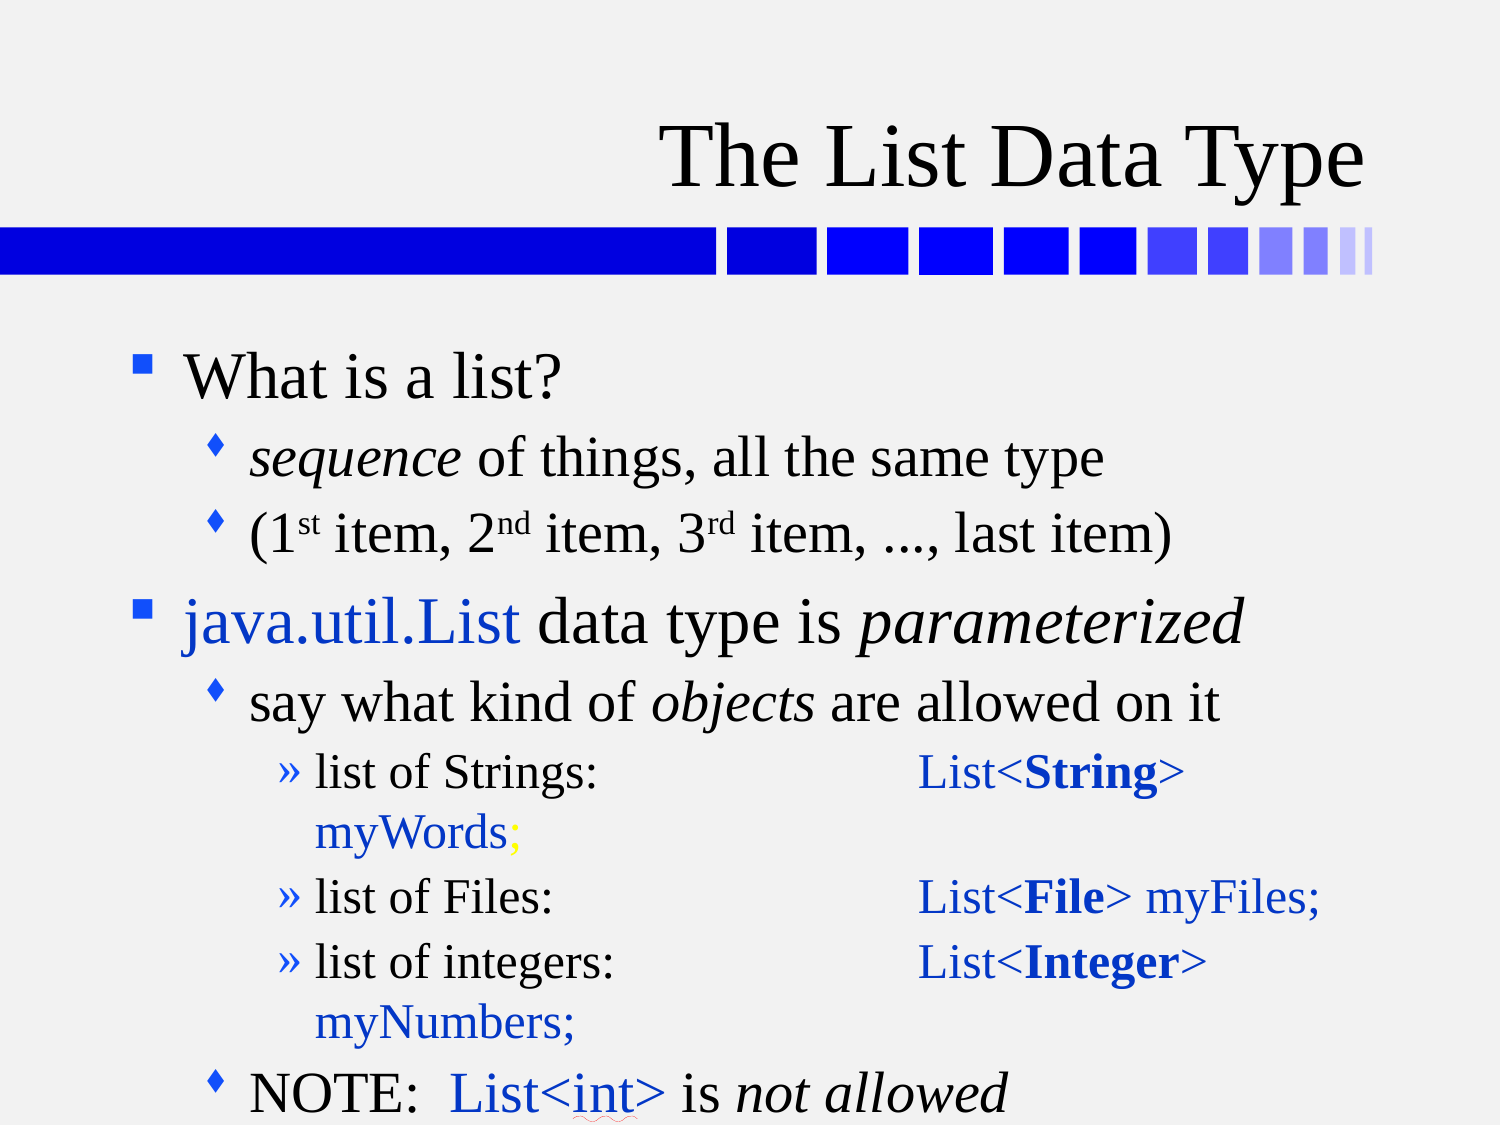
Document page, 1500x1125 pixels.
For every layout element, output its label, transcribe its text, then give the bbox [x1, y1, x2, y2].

list What is a list? sequence of things, all the same type (1st item, 2nd item, 3rd item, ..., last item) java.util.List data type is parameterized say what kind of objects are allowed on it list of Strings: List<String> myWords; list of Files: List<File> myFiles; list of integers: List<Integer> myNumbers; NOTE: List<int> is not allowed [111, 324, 1388, 1001]
title The List Data Type [109, 27, 1383, 213]
